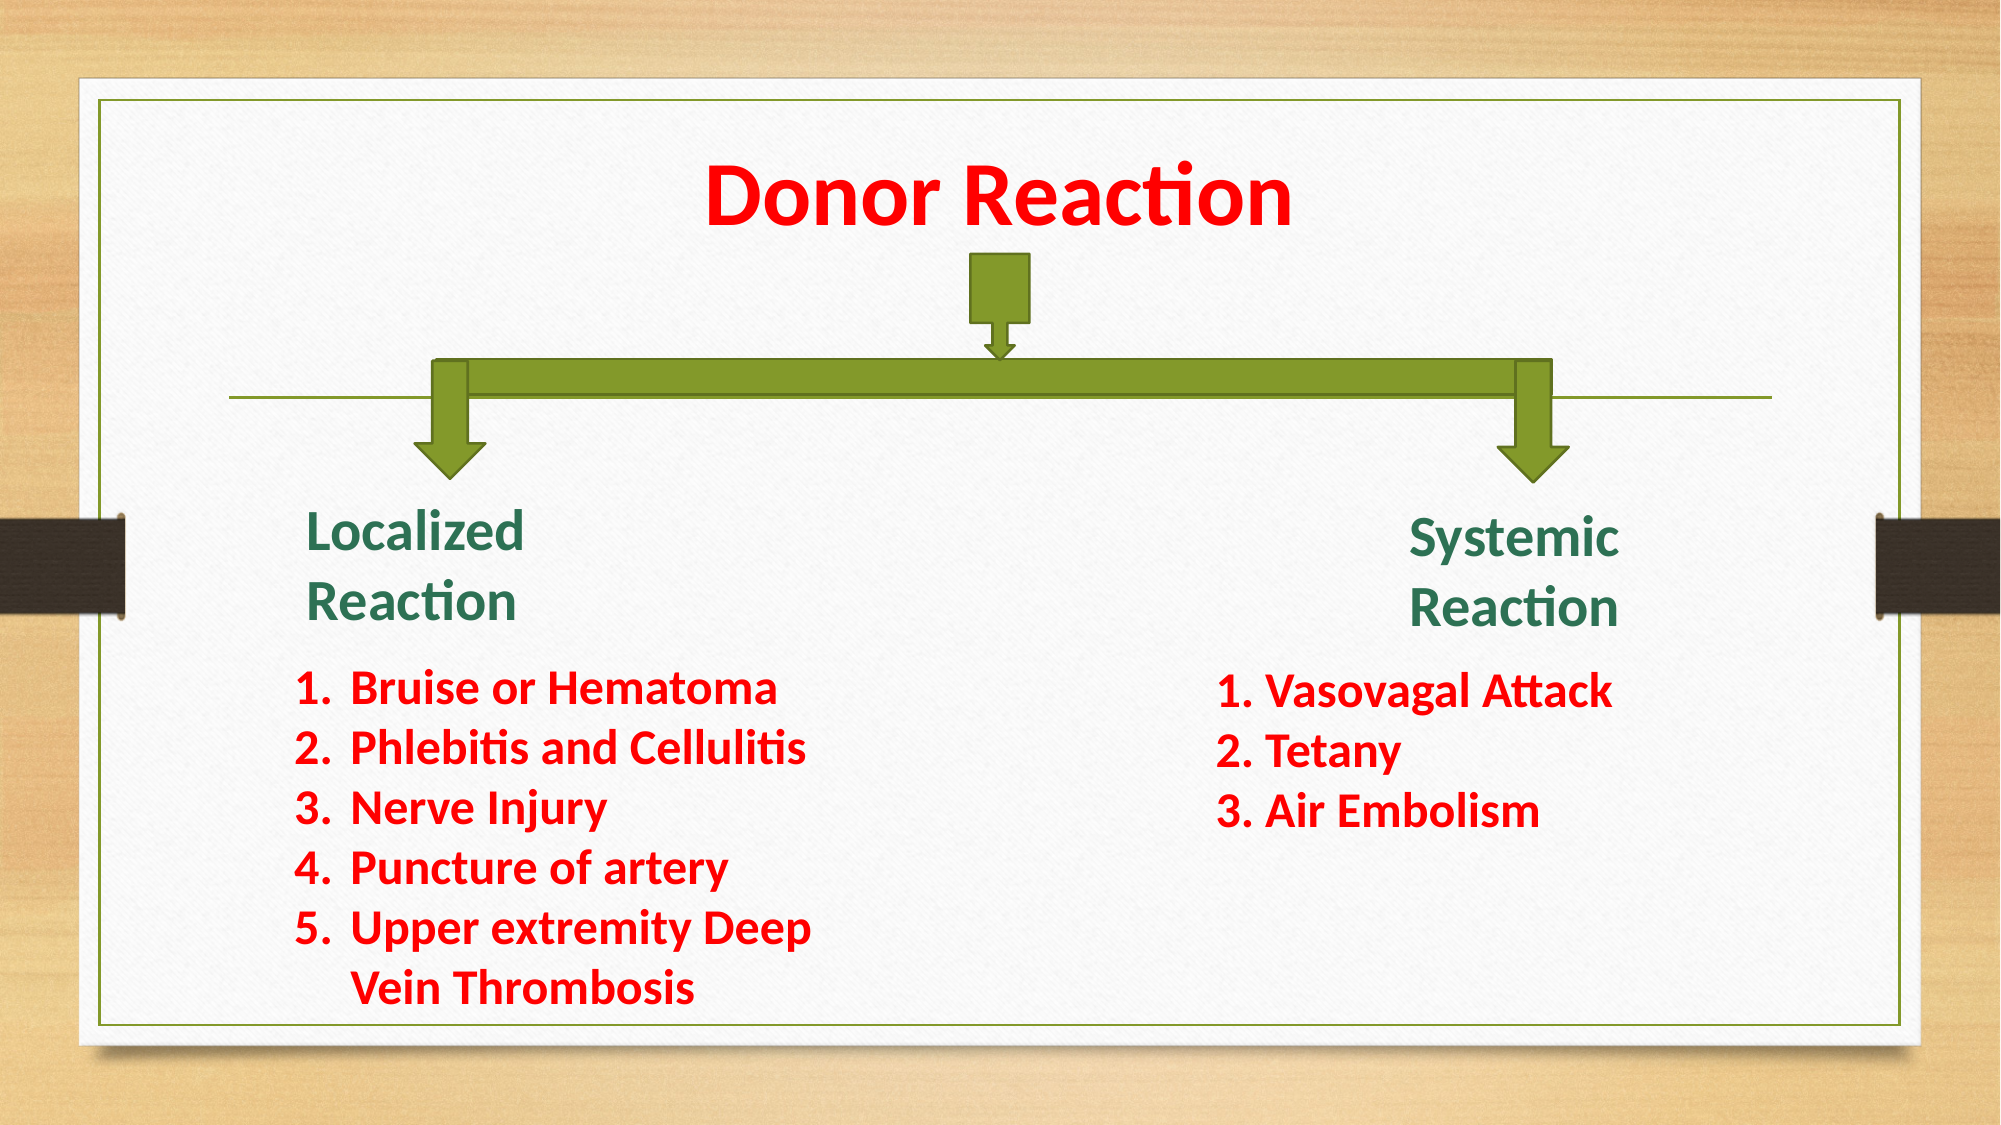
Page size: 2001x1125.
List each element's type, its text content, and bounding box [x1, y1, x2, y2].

text_box Systemic Reaction [1394, 490, 1749, 646]
text_box Localized Reaction [292, 484, 706, 640]
picture [0, 0, 2001, 1125]
title Donor Reaction [212, 103, 1788, 275]
text_box [413, 359, 487, 480]
text_box [1496, 359, 1570, 484]
text_box Bruise or Hematoma Phlebitis and Cellulitis Nerve Injury Puncture of artery Upper extremity Deep Vein Thrombosis [279, 646, 847, 1022]
text_box 1. Vasovagal Attack 2. Tetany 3. Air Embolism [1200, 650, 1697, 906]
text_box [969, 252, 1031, 362]
text_box [435, 358, 1553, 396]
